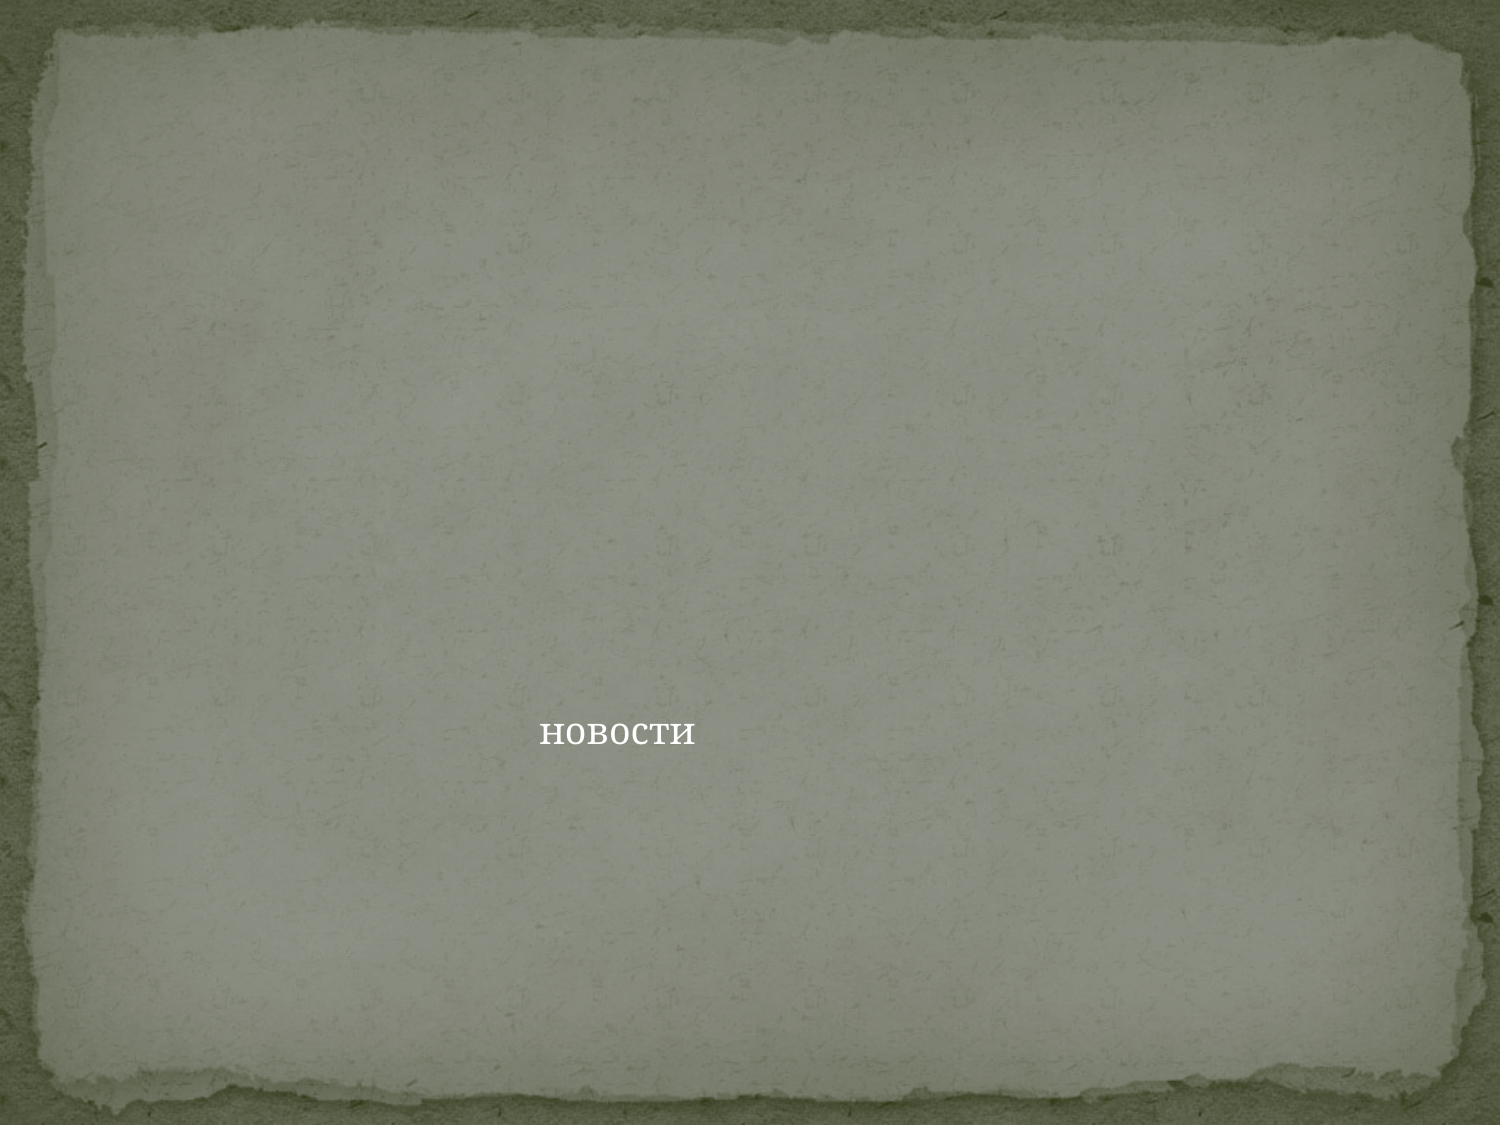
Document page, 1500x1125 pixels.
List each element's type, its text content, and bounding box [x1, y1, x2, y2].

text_box новости [524, 699, 711, 760]
